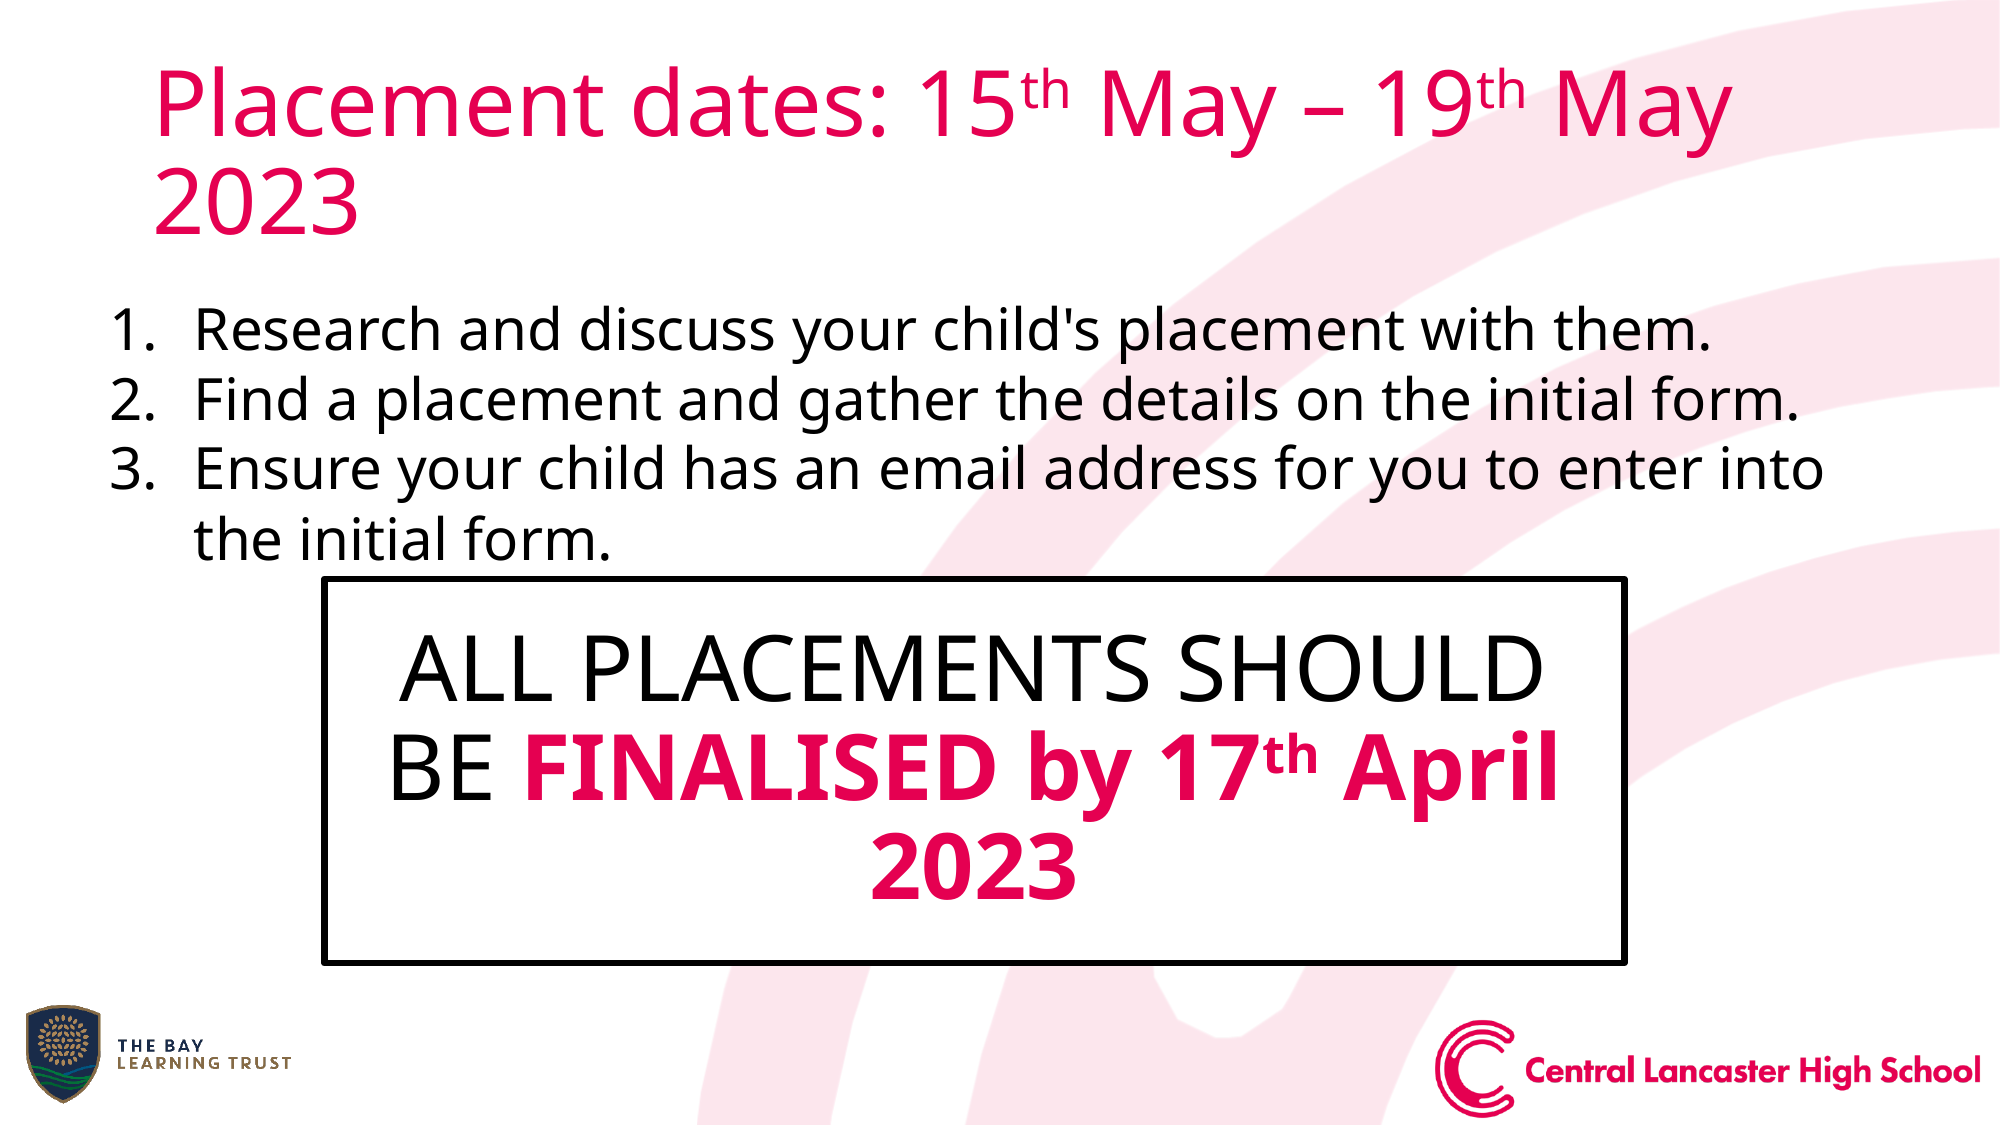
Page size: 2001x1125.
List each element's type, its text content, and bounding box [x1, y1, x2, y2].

picture [697, 0, 2001, 1125]
picture [18, 997, 298, 1111]
text_box ALL PLACEMENTS SHOULD BE FINALISED by 17th April 2023 [324, 578, 1625, 964]
title Placement dates: 15th May – 19th May 2023 [137, 47, 1863, 265]
text_box Research and discuss your child's placement with them. Find a placement and gather the details on the initial form. Ensure your child has an email address for you to enter into the initial form. [94, 217, 1889, 817]
